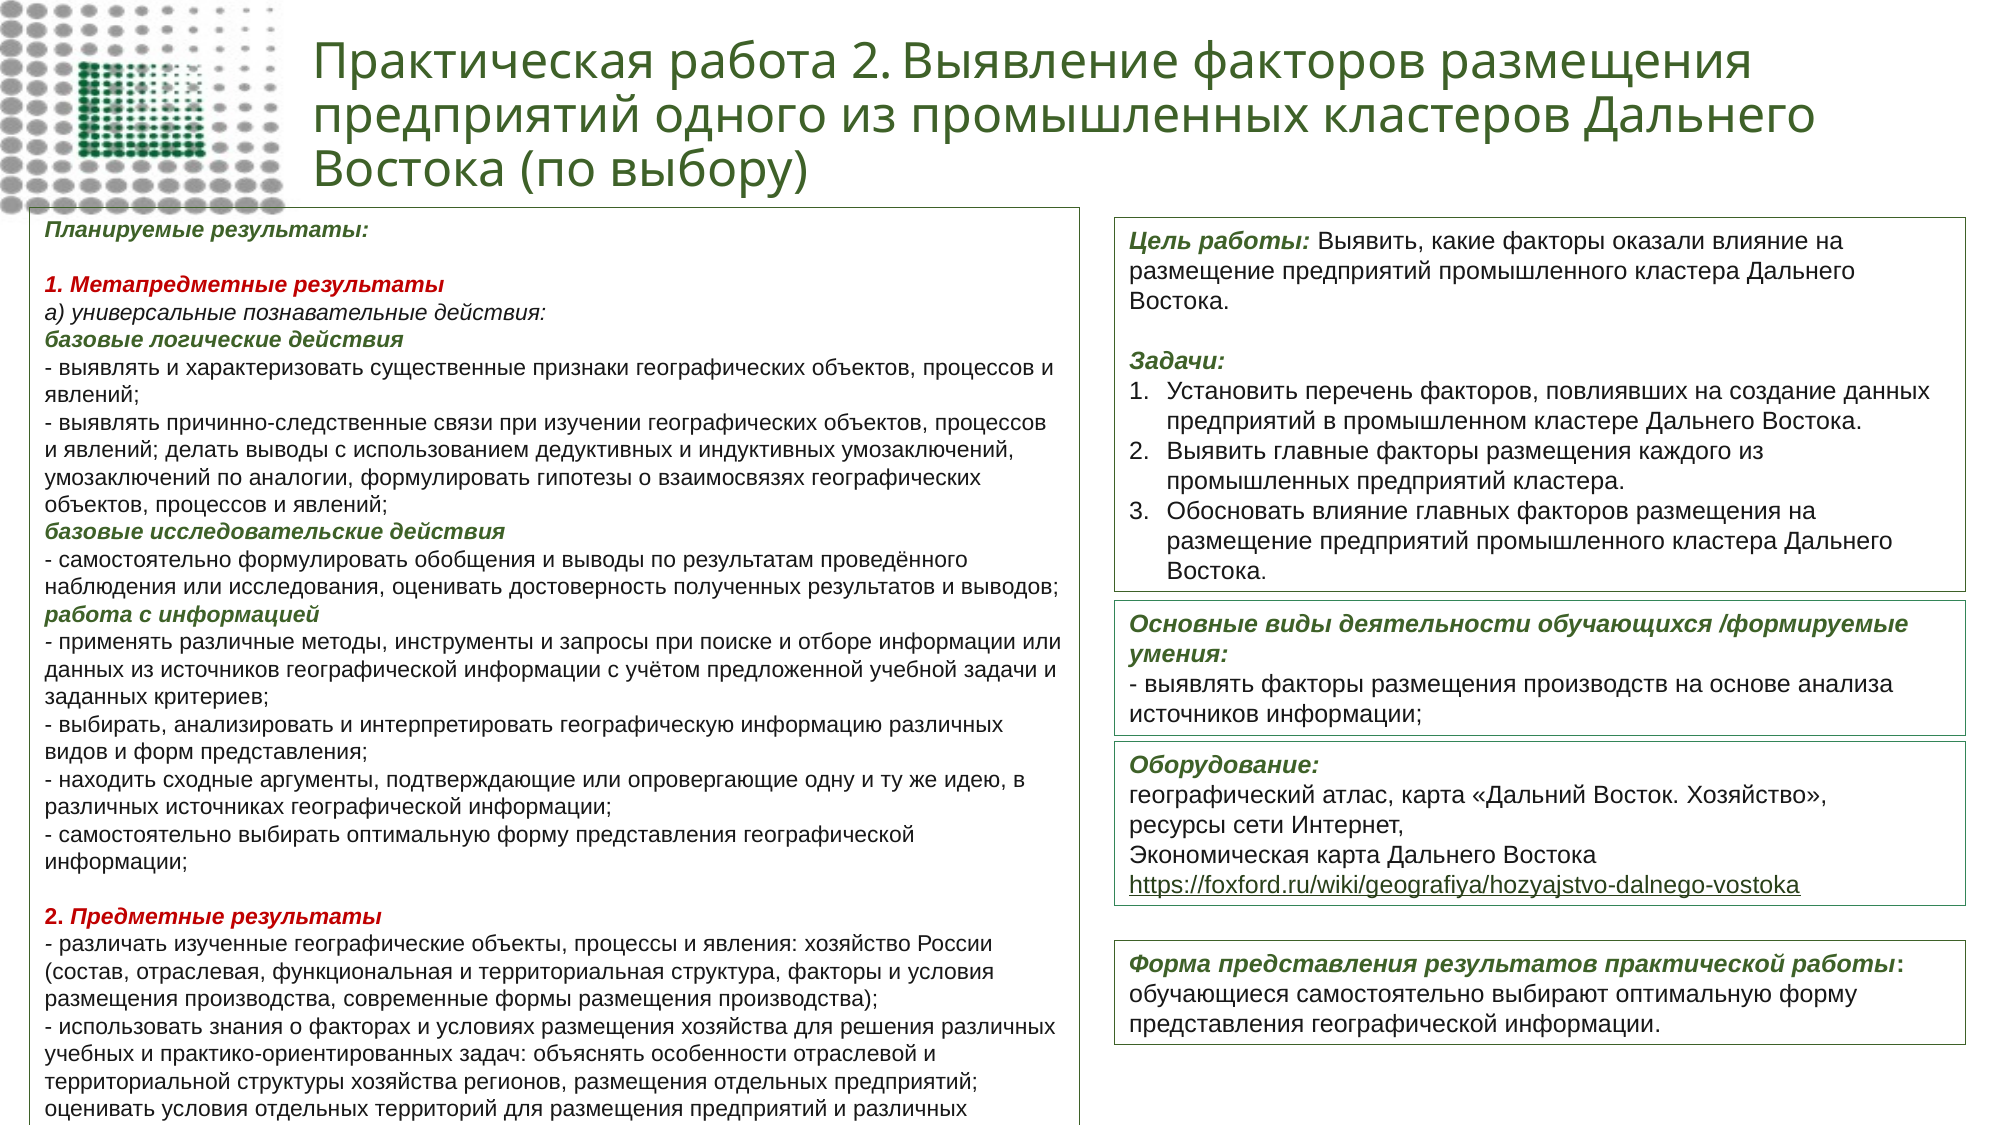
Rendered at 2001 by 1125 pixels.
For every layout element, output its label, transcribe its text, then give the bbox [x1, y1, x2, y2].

title Практическая работа 2. Выявление факторов размещения предприятий одного из промышленных кластеров Дальнего Востока (по выбору) [297, 7, 1932, 226]
text_box Основные виды деятельности обучающихся /формируемые умения: - выявлять факторы размещения производств на основе анализа источников информации; [1114, 600, 1966, 736]
text_box Цель работы: Выявить, какие факторы оказали влияние на размещение предприятий промышленного кластера Дальнего Востока. Задачи: Установить перечень факторов, повлиявших на создание данных предприятий в промышленном кластере Дальнего Востока. Выявить главные факторы размещения каждого из промышленных предприятий кластера. Обосновать влияние главных факторов размещения на размещение предприятий промышленного кластера Дальнего Востока. [1114, 217, 1966, 592]
picture [0, 0, 2001, 1125]
text_box Планируемые результаты: 1. Метапредметные результаты а) универсальные познавательные действия: базовые логические действия - выявлять и характеризовать существенные признаки географических объектов, процессов и явлений; - выявлять причинно-следственные связи при изучении географических объектов, процессов и явлений; делать выводы с использованием дедуктивных и индуктивных умозаключений, умозаключений по аналогии, формулировать гипотезы о взаимосвязях географических объектов, процессов и явлений; базовые исследовательские действия - самостоятельно формулировать обобщения и выводы по результатам проведённого наблюдения или исследования, оценивать достоверность полученных результатов и выводов; работа с информацией - применять различные методы, инструменты и запросы при поиске и отборе информации или данных из источников географической информации с учётом предложенной учебной задачи и заданных критериев; - выбирать, анализировать и интерпретировать географическую информацию различных видов и форм представления; - находить сходные аргументы, подтверждающие или опровергающие одну и ту же идею, в различных источниках географической информации; - самостоятельно выбирать оптимальную форму представления географической информации; 2. Предметные результаты - различать изученные географические объекты, процессы и явления: хозяйство России (состав, отраслевая, функциональная и территориальная структура, факторы и условия размещения производства, современные формы размещения производства); - использовать знания о факторах и условиях размещения хозяйства для решения различных учебных и практико-ориентированных задач: объяснять особенности отраслевой и территориальной структуры хозяйства регионов, размещения отдельных предприятий; оценивать условия отдельных территорий для размещения предприятий и различных производств; [29, 207, 1080, 1125]
text_box Оборудование: географический атлас, карта «Дальний Восток. Хозяйство», ресурсы сети Интернет, Экономическая карта Дальнего Востока https://foxford.ru/wiki/geografiya/hozyajstvo-dalnego-vostoka [1114, 741, 1966, 906]
text_box Форма представления результатов практической работы: обучающиеся самостоятельно выбирают оптимальную форму представления географической информации. [1114, 940, 1966, 1045]
